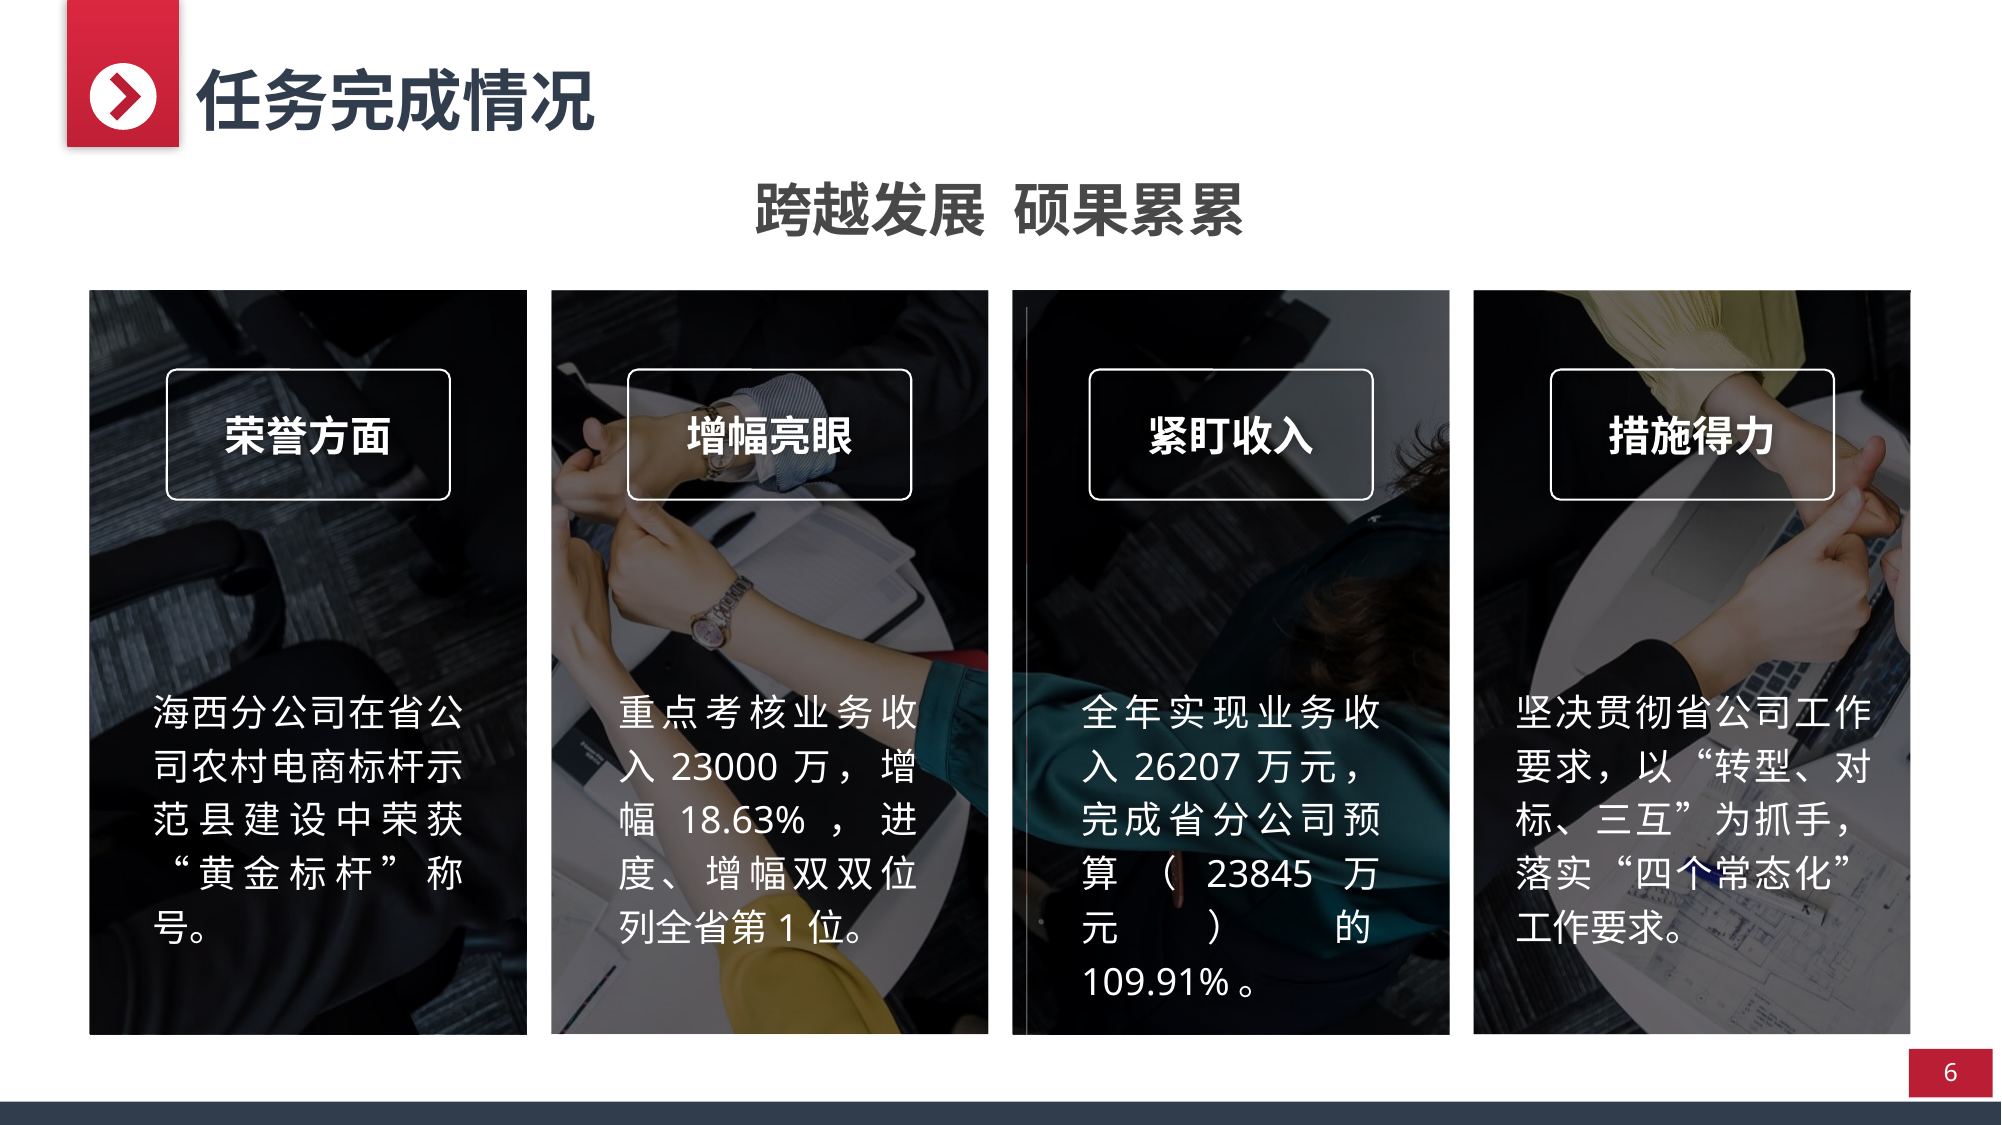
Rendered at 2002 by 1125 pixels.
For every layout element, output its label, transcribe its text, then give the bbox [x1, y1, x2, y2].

picture [551, 289, 989, 1035]
text_box [67, 0, 179, 147]
picture [1473, 289, 1912, 1035]
picture [89, 289, 528, 1035]
text_box 跨越发展 硕果累累 [500, 165, 1501, 251]
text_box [89, 62, 157, 131]
text_box 任务完成情况 [187, 50, 1020, 146]
picture [1012, 289, 1450, 1049]
